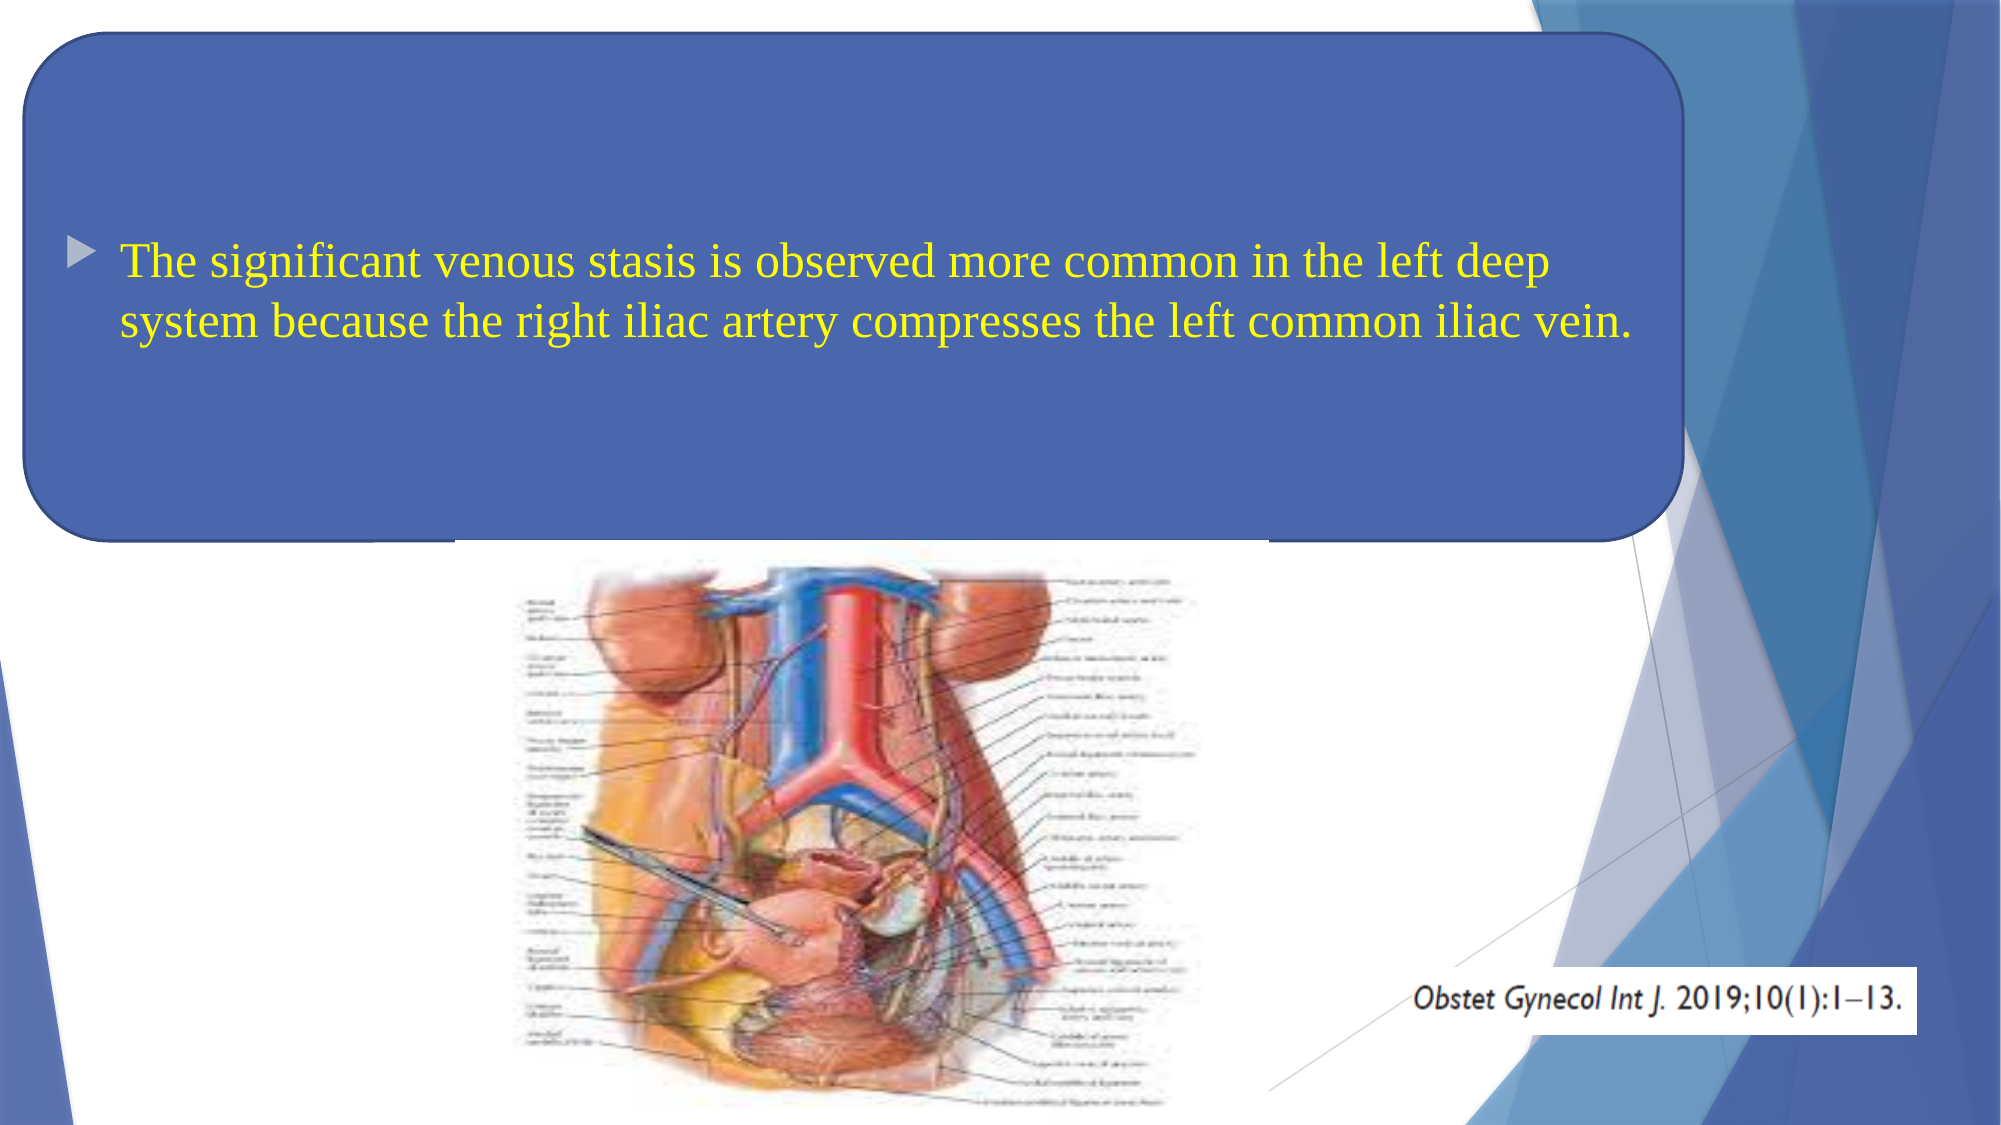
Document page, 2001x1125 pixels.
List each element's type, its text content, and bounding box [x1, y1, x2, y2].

picture [1411, 967, 1918, 1036]
text_box The significant venous stasis is observed more common in the left deep system because the right iliac artery compresses the left common iliac vein. [22, 31, 1685, 543]
picture [455, 540, 1269, 1125]
